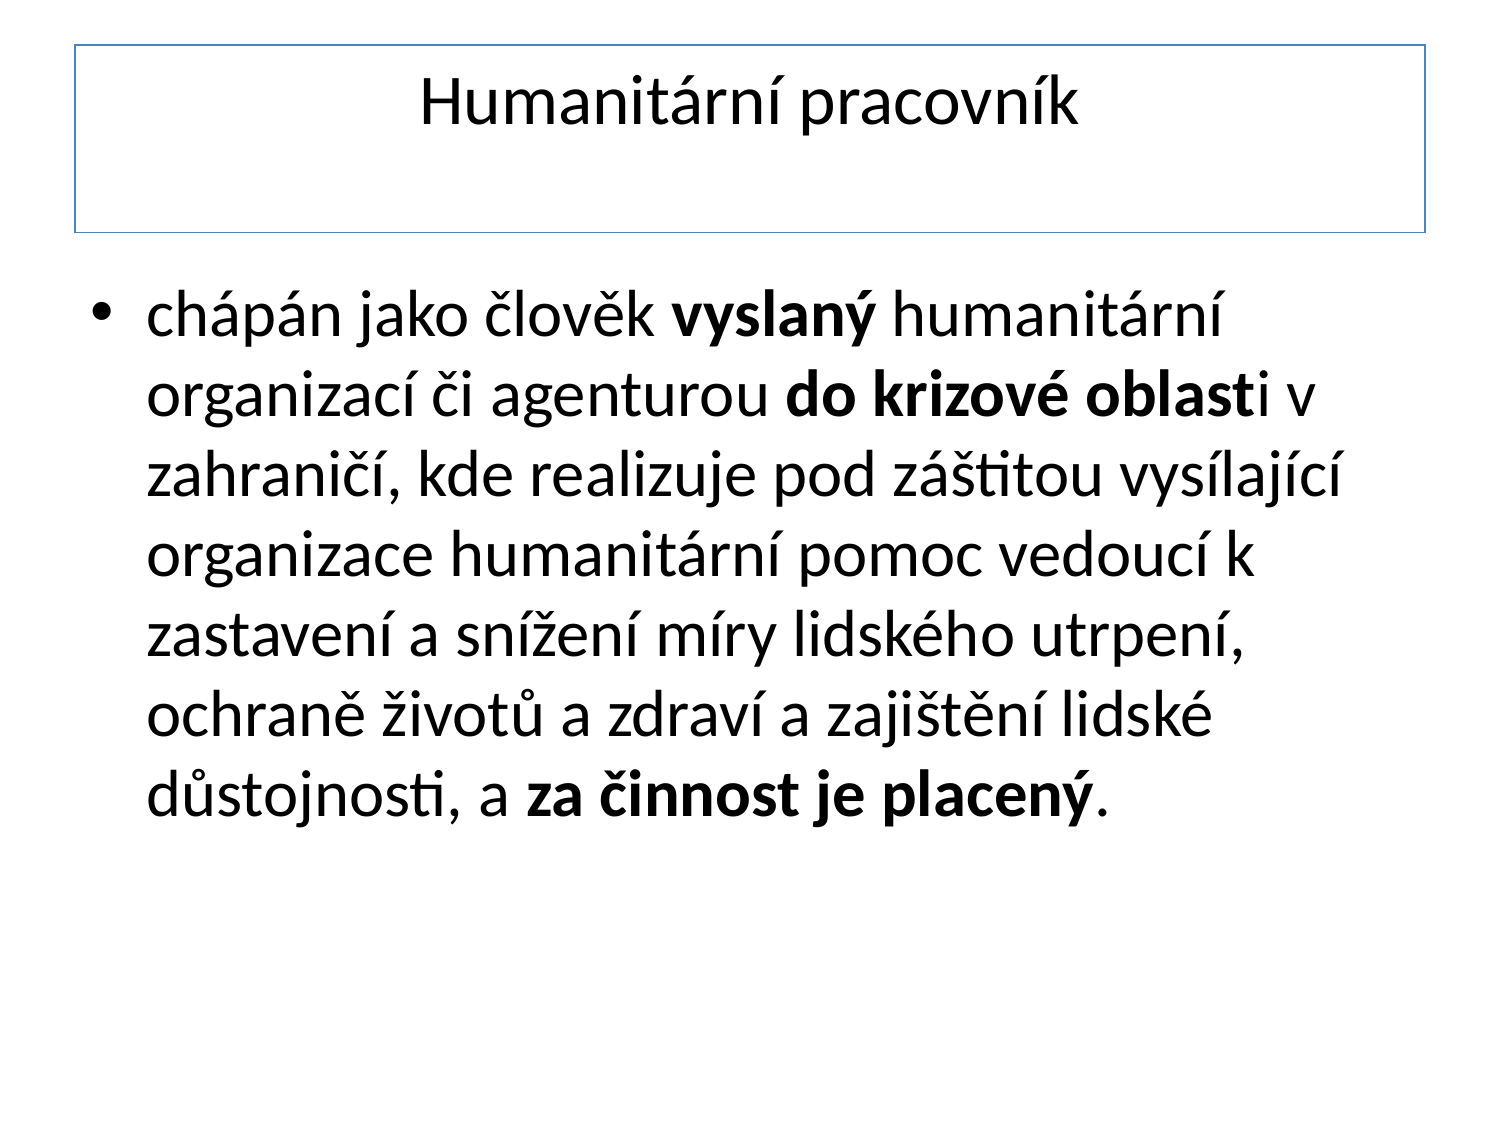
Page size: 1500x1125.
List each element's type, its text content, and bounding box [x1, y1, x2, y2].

list chápán jako člověk vyslaný humanitární organizací či agenturou do krizové oblasti v zahraničí, kde realizuje pod záštitou vysílající organizace humanitární pomoc vedoucí k zastavení a snížení míry lidského utrpení, ochraně životů a zdraví a zajištění lidské důstojnosti, a za činnost je placený. [74, 262, 1426, 1006]
title Humanitární pracovník [74, 44, 1426, 233]
